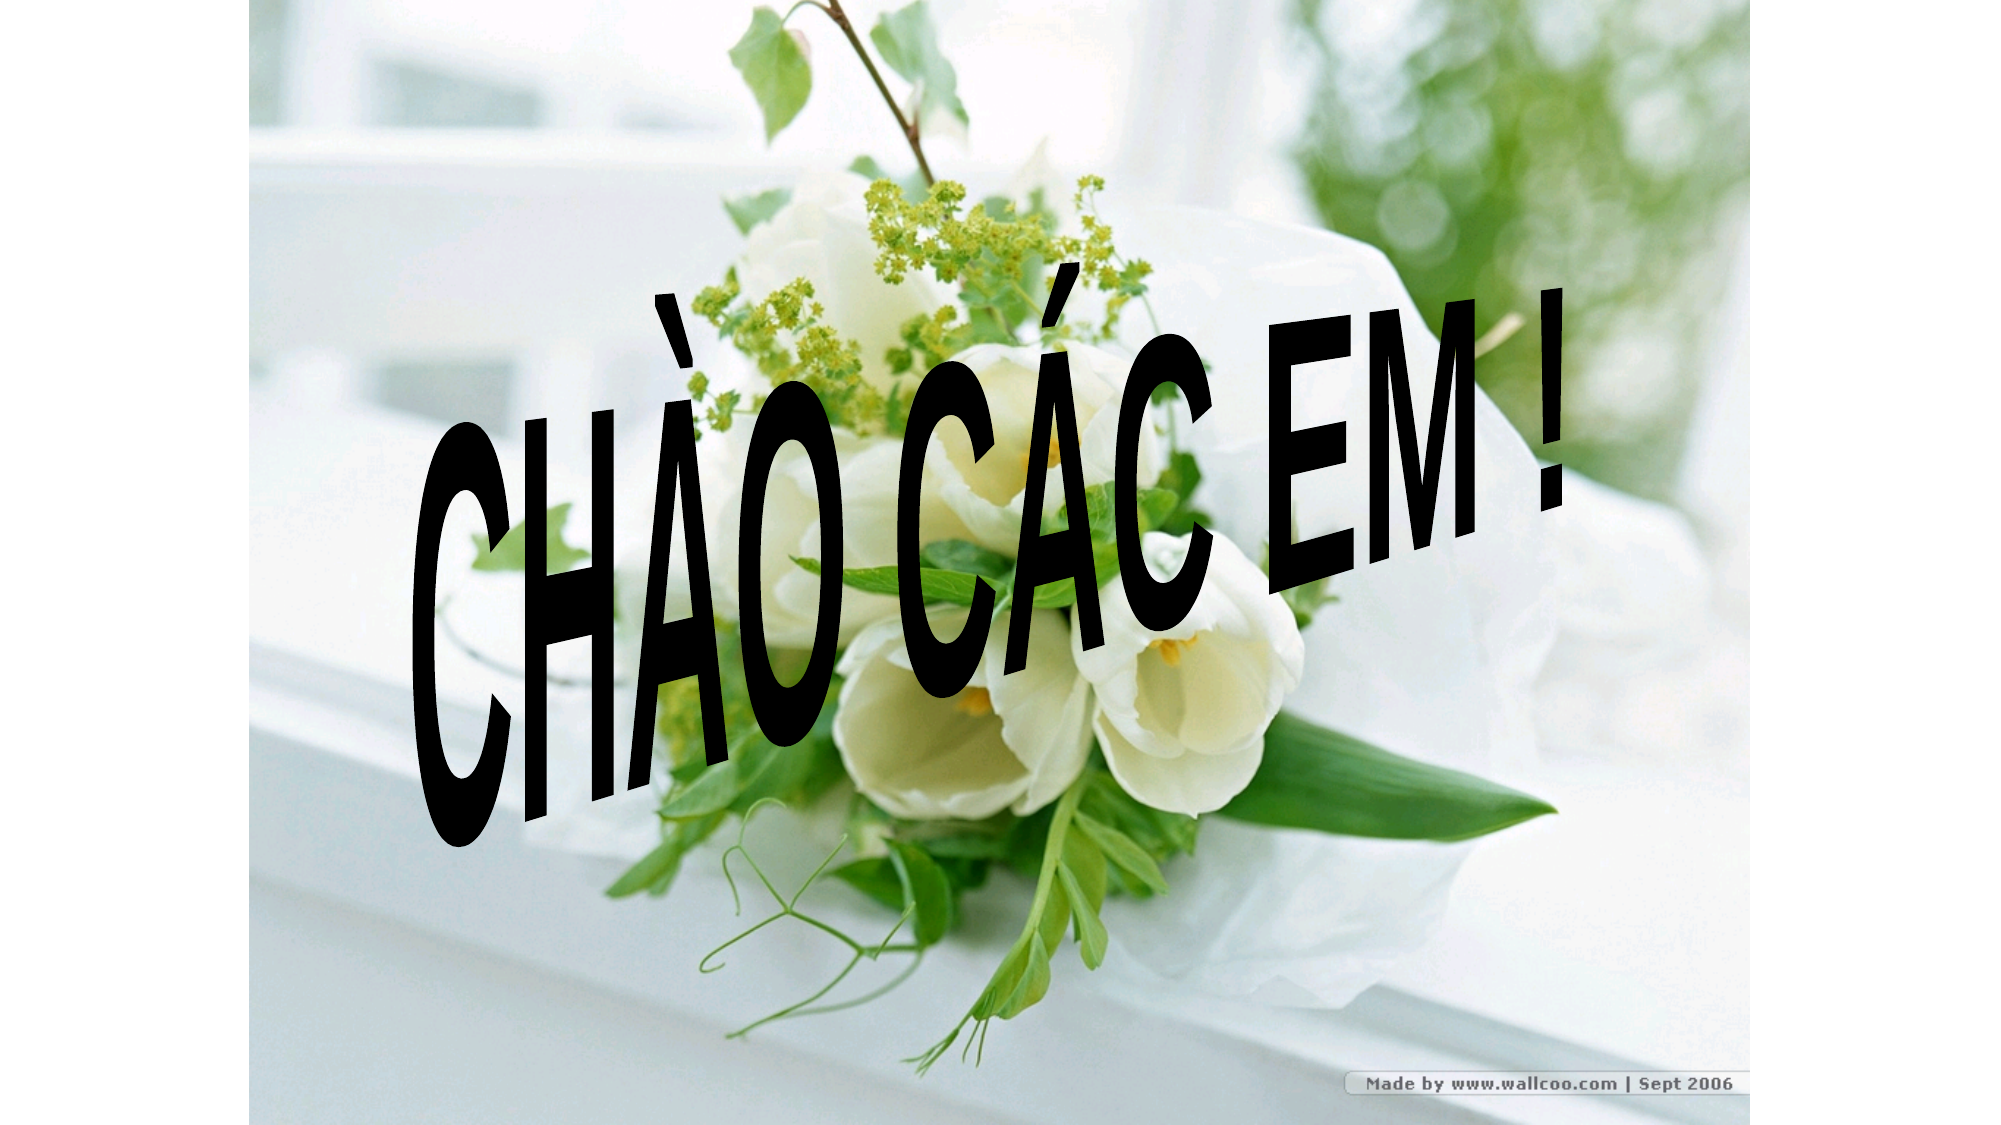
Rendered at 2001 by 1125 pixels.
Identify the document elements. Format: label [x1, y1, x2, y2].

picture [249, 0, 1750, 1125]
